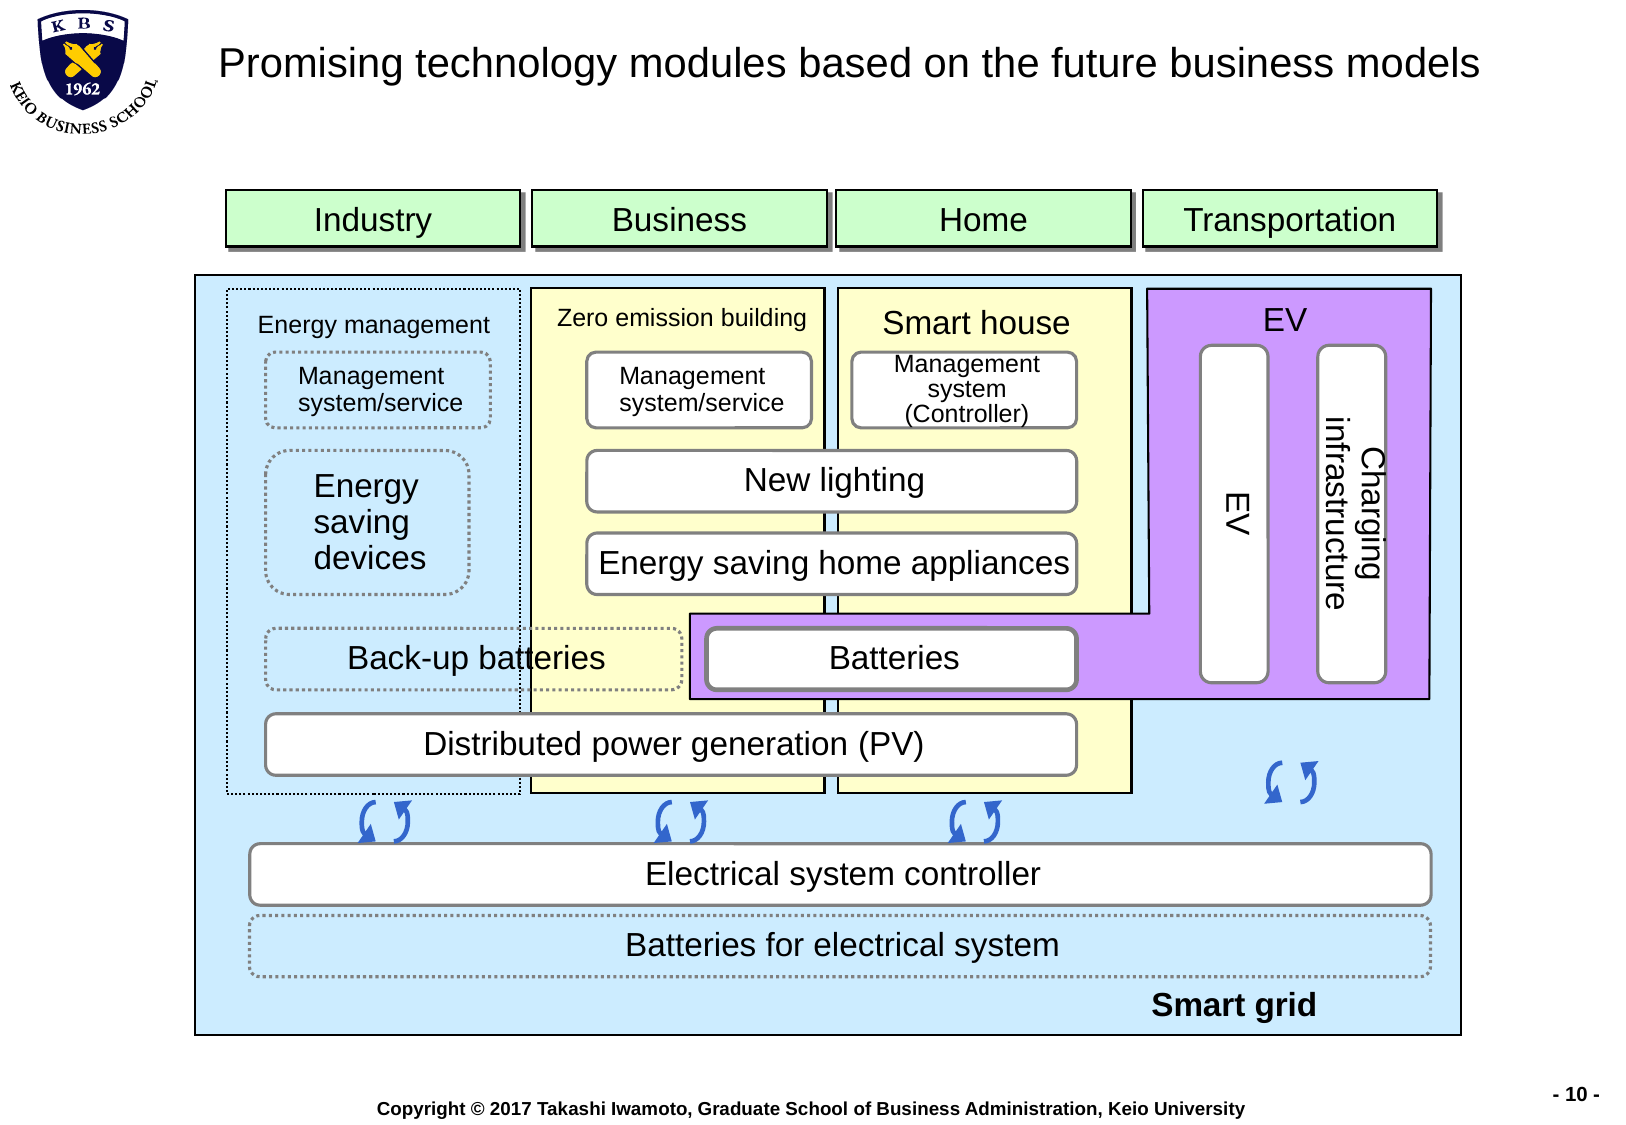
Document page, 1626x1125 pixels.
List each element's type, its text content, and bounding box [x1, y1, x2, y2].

text_box Batteries [706, 628, 1077, 690]
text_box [361, 801, 409, 842]
text_box [226, 288, 521, 795]
text_box [837, 700, 1132, 794]
text_box Energy saving home appliances [586, 532, 1077, 595]
text_box [195, 274, 1462, 1036]
text_box EV [1200, 345, 1269, 683]
text_box Energy management [251, 302, 497, 344]
text_box Batteries for electrical system [249, 915, 1431, 977]
text_box Home [836, 189, 1131, 247]
text_box [531, 776, 825, 794]
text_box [1268, 762, 1315, 803]
picture [10, 10, 158, 134]
text_box Charging infrastructure [1317, 345, 1386, 683]
text_box Electrical system controller [249, 843, 1432, 906]
text_box Back-up batteries [265, 628, 682, 690]
text_box Energy saving devices [265, 450, 470, 595]
text_box Distributed power generation (PV) [265, 713, 1077, 776]
text_box Smart house [876, 295, 1078, 347]
text_box Business [532, 189, 827, 247]
text_box Zero emission building [551, 295, 815, 337]
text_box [657, 801, 705, 842]
text_box Smart grid [1145, 977, 1324, 1029]
text_box [689, 288, 1432, 700]
text_box Industry [225, 189, 521, 247]
text_box [531, 288, 825, 713]
text_box Management system (Controller) [851, 352, 1077, 428]
text_box EV [1257, 292, 1314, 345]
text_box Transportation [1142, 189, 1438, 247]
text_box New lighting [586, 450, 1077, 512]
text_box Management system/service [586, 352, 812, 428]
text_box Promising technology modules based on the future business models [159, 35, 1541, 161]
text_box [951, 801, 999, 842]
text_box Management system/service [265, 352, 491, 428]
text_box - 9 - [1538, 1073, 1615, 1122]
text_box [837, 288, 1132, 613]
